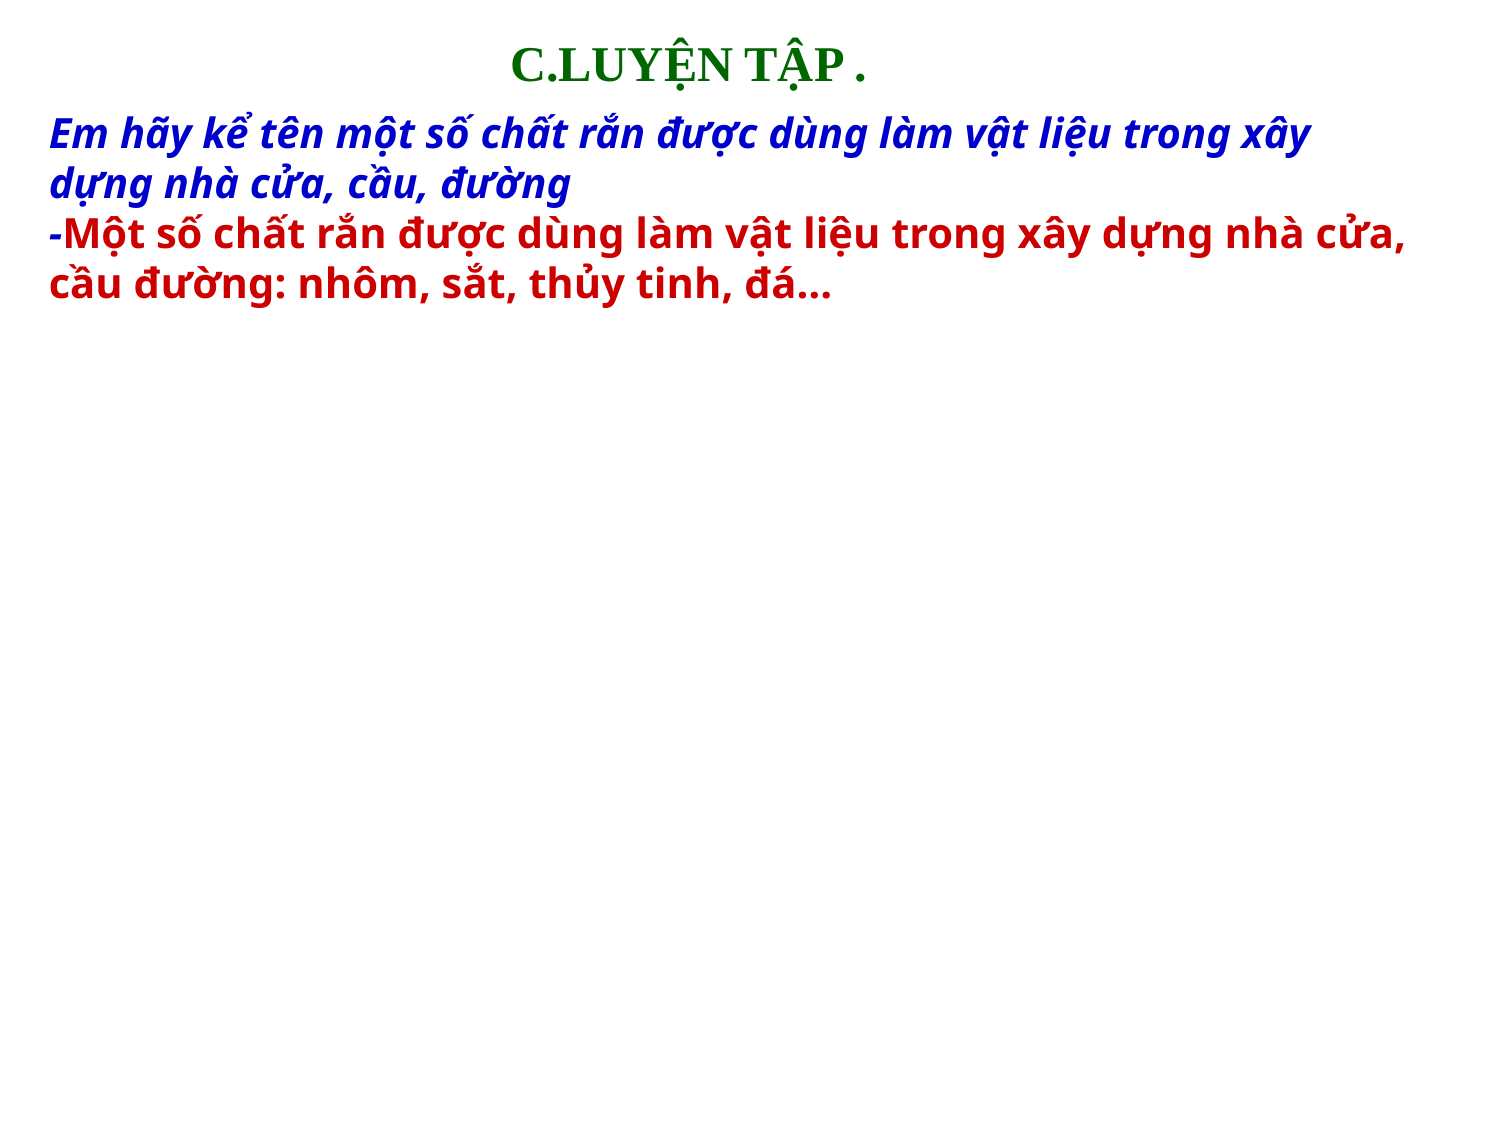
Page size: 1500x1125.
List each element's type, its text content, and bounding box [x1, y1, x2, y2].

text_box C.LUYỆN TẬP . [495, 23, 895, 99]
text_box Em hãy kể tên một số chất rắn được dùng làm vật liệu trong xây dựng nhà cửa, cầu, đường -Một số chất rắn được dùng làm vật liệu trong xây dựng nhà cửa, cầu đường: nhôm, sắt, thủy tinh, đá… [34, 99, 1434, 315]
